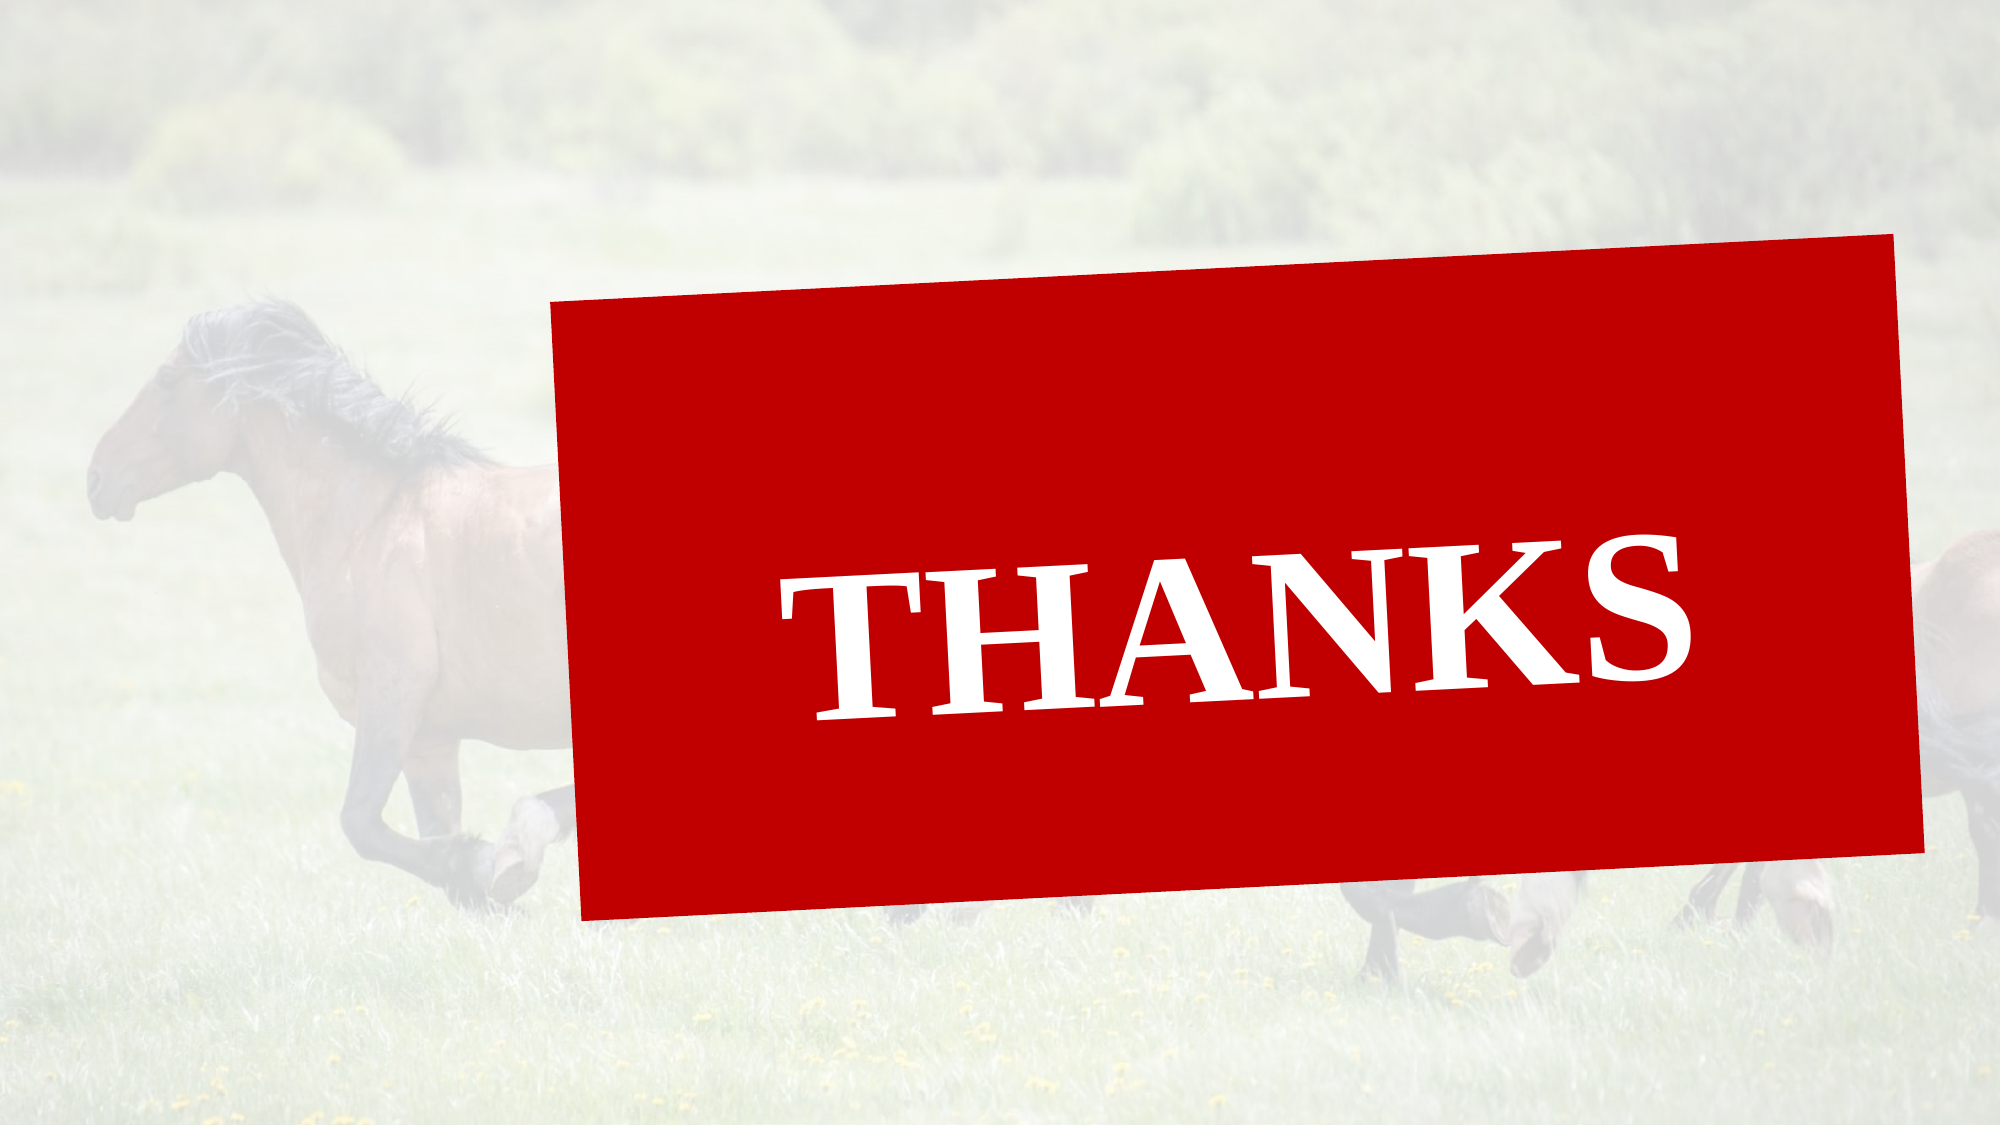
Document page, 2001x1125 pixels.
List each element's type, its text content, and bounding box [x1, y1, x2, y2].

title THANKS [550, 233, 1925, 922]
